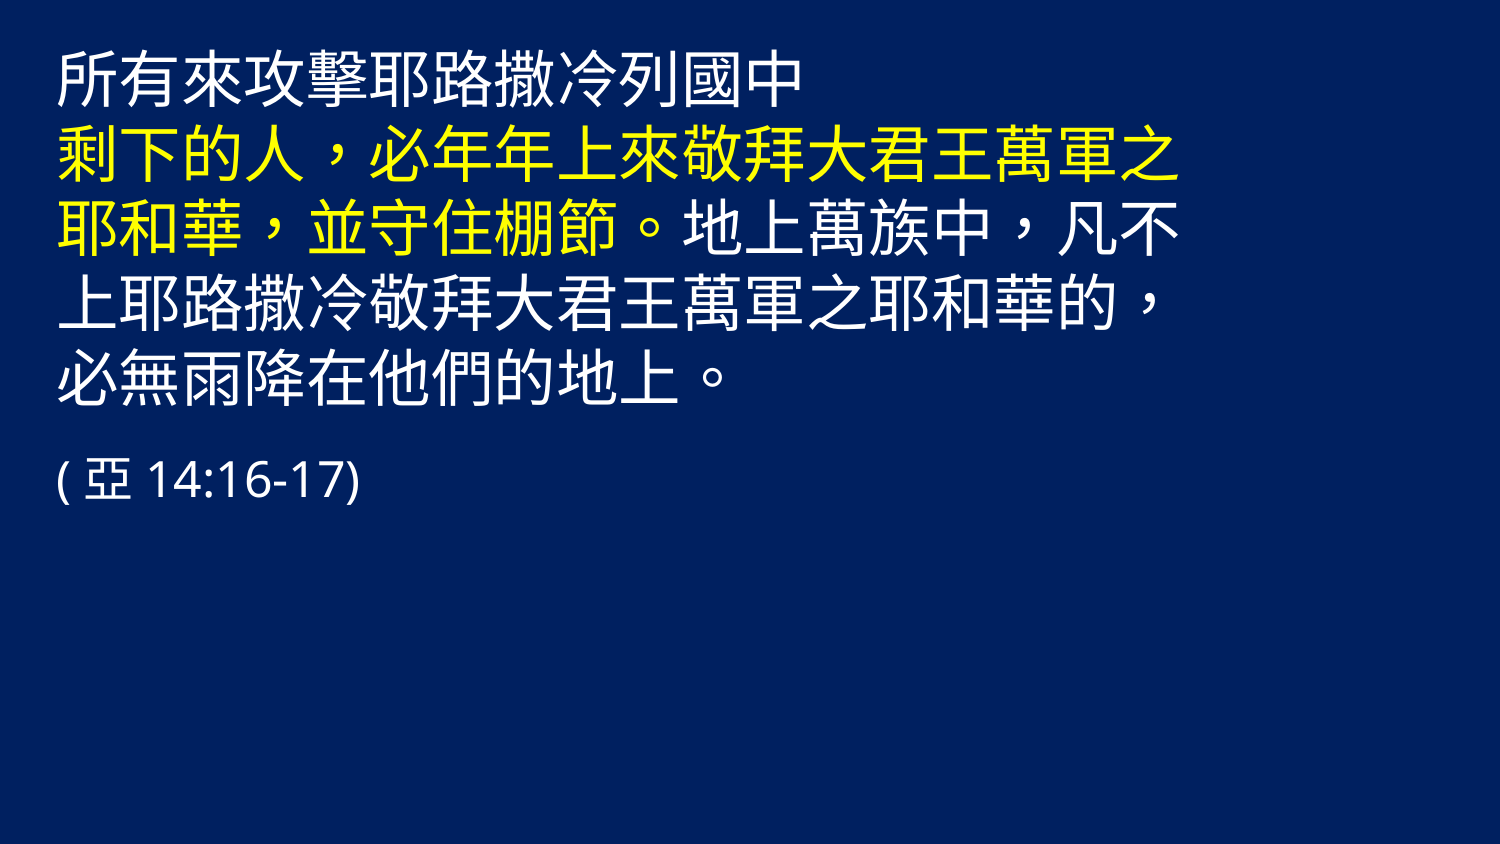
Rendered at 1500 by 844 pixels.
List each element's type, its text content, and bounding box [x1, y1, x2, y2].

list 所有來攻擊耶路撒冷列國中 剩下的人，必年年上來敬拜大君王萬軍之 耶和華，並守住棚節。地上萬族中，凡不 上耶路撒冷敬拜大君王萬軍之耶和華的， 必無雨降在他們的地上。 (亞14:16-17) [41, 32, 1500, 844]
